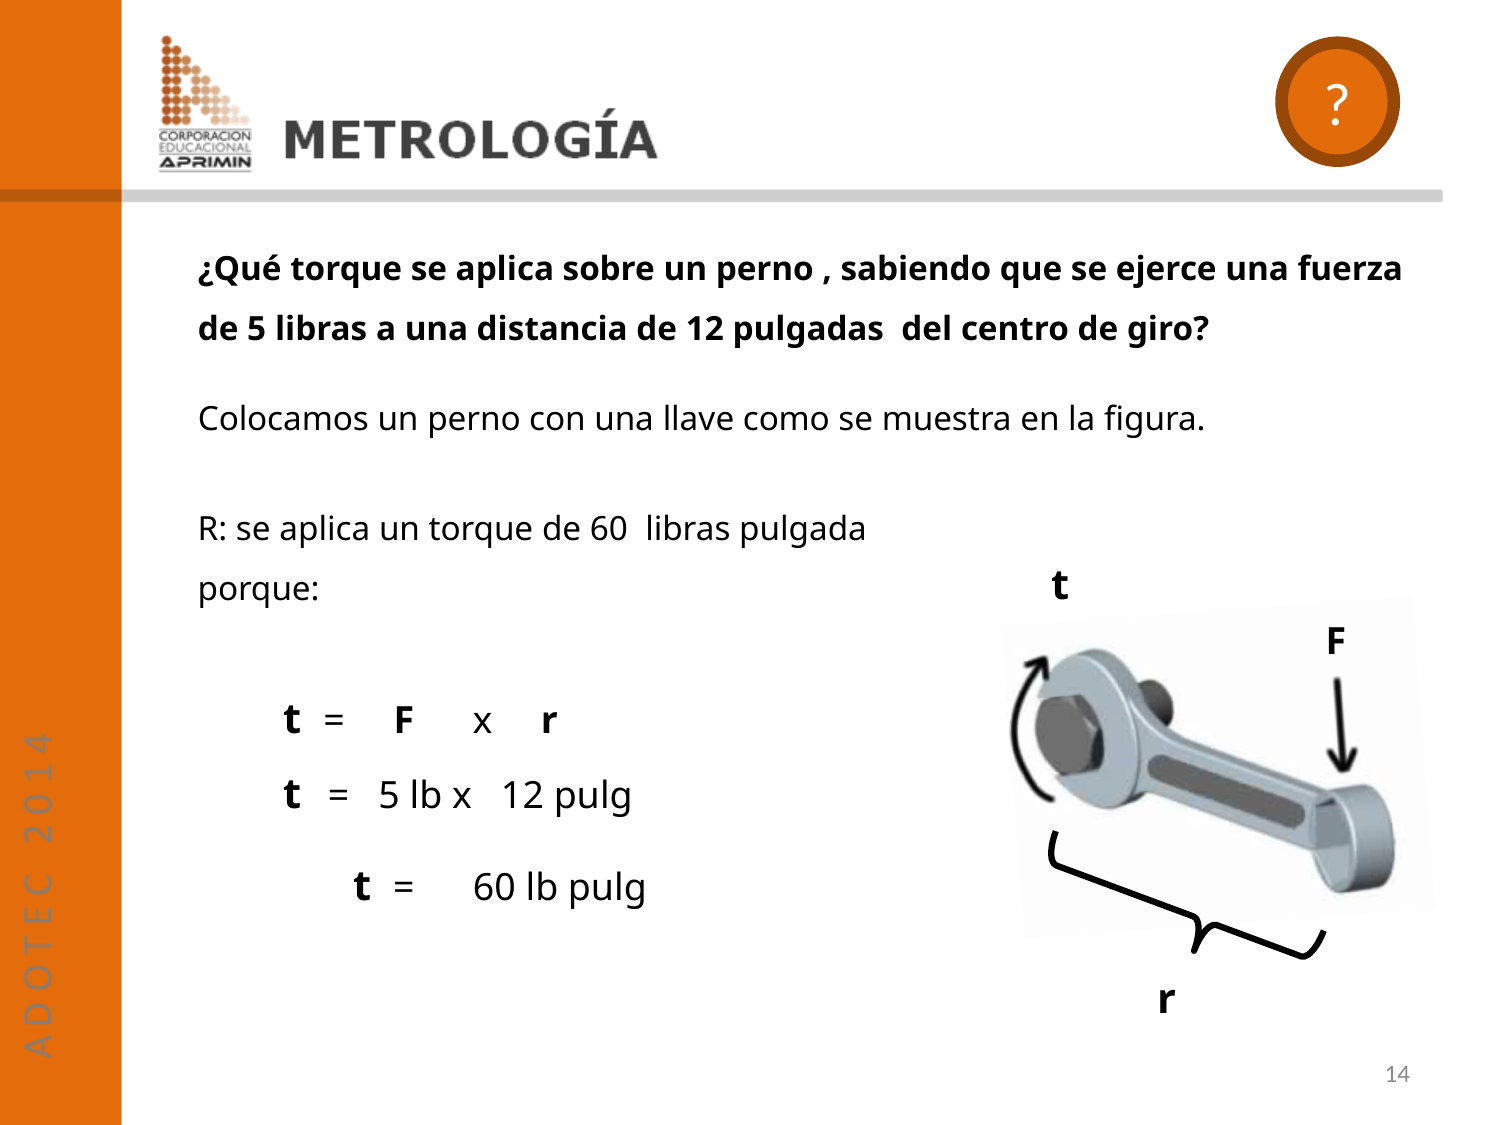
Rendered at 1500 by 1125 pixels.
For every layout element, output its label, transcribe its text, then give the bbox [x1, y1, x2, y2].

text_box R: se aplica un torque de 60 libras pulgada porque: t = F x r t = 5 lb x 12 pulg [183, 479, 975, 1125]
text_box ? [1281, 42, 1394, 161]
text_box ¿Qué torque se aplica sobre un perno , sabiendo que se ejerce una fuerza de 5 libras a una distancia de 12 pulgadas del centro de giro? Colocamos un perno con una llave como se muestra en la figura. [183, 219, 1424, 445]
slide_number 14 [1074, 1042, 1425, 1103]
text_box [1235, 933, 1324, 958]
picture [0, 0, 1500, 1125]
text_box t [1036, 550, 1084, 608]
text_box [1193, 933, 1205, 952]
text_box t = 60 lb pulg [338, 851, 673, 916]
text_box r [1142, 964, 1192, 1029]
